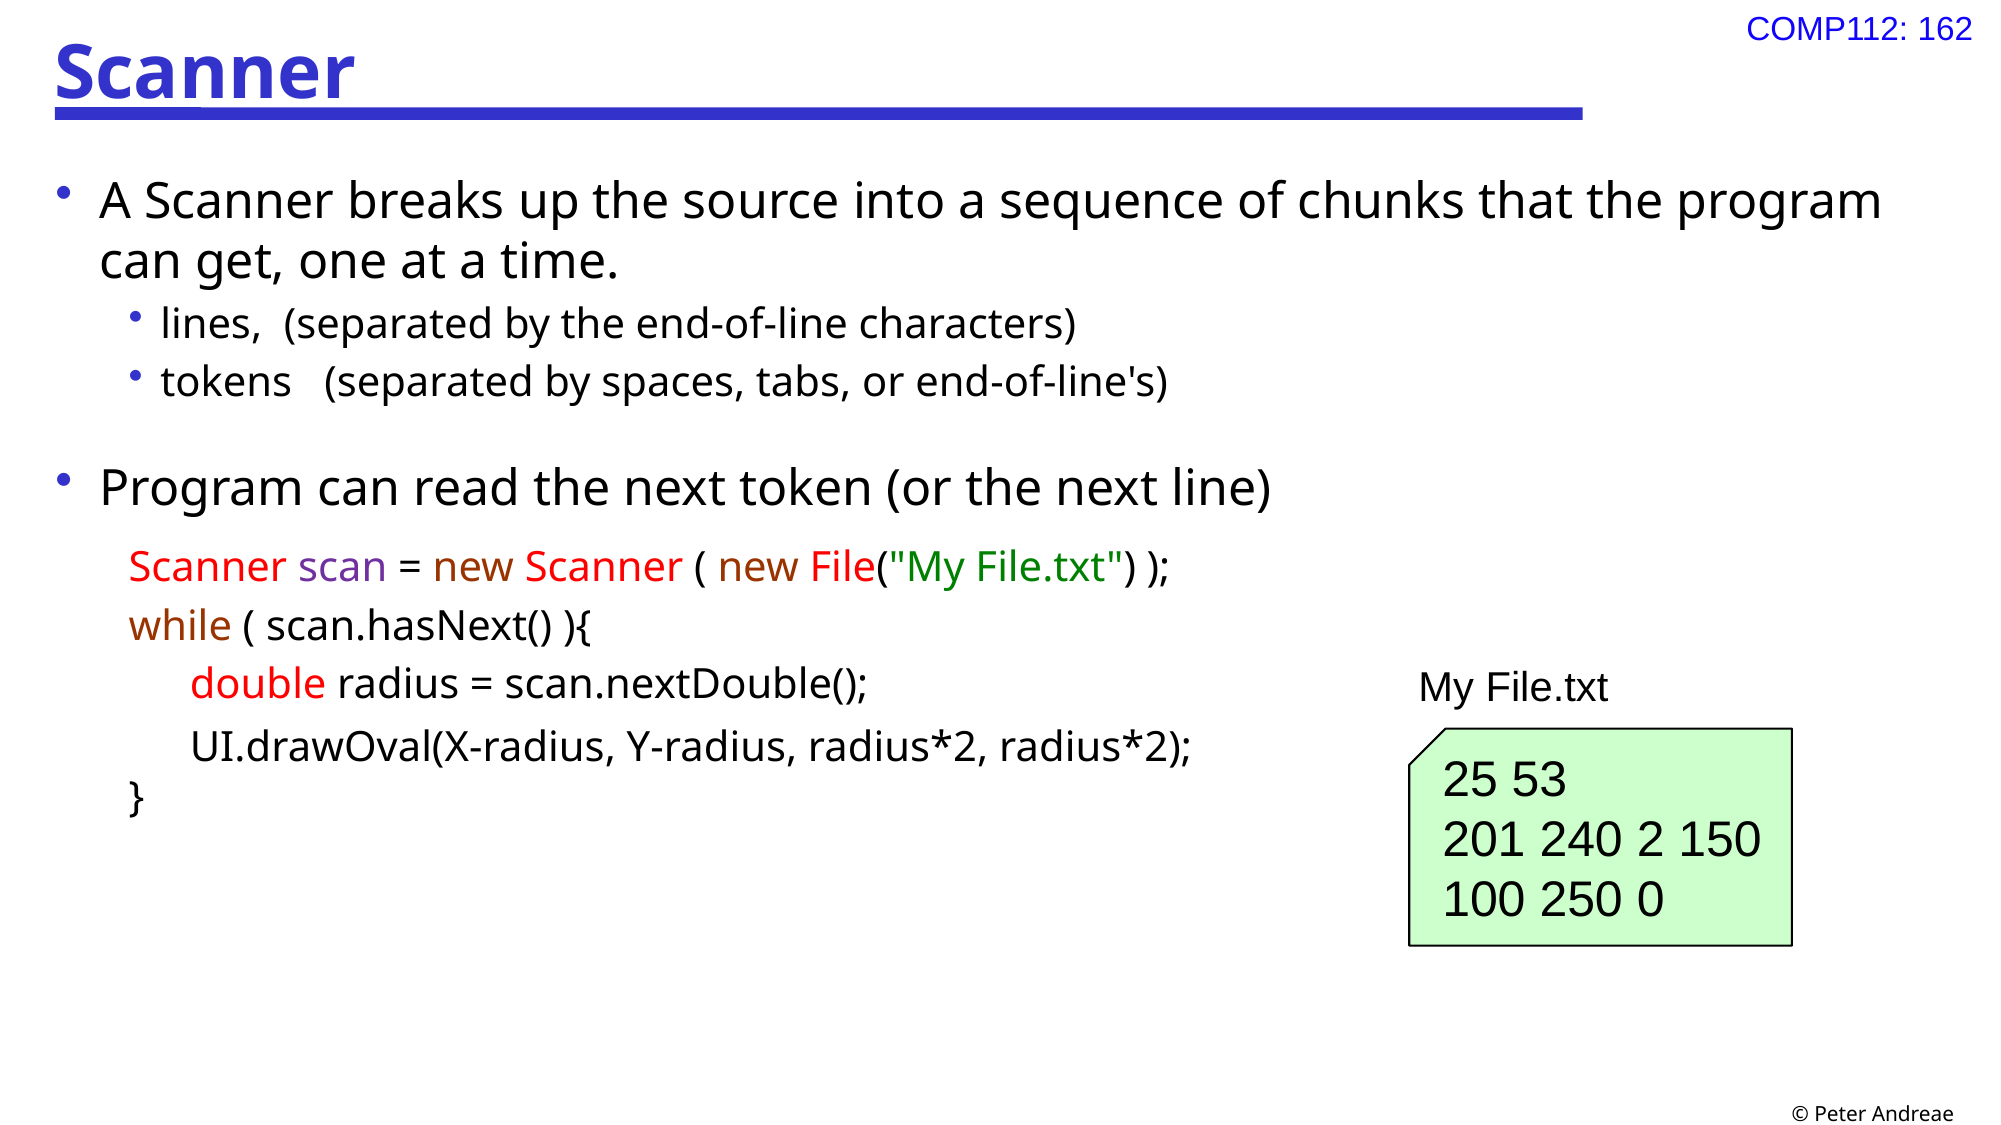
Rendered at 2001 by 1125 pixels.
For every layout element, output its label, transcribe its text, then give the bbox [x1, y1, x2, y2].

title Scanner [38, 0, 1807, 138]
text_box 25 53 201 240 2 150 100 250 0 [1409, 728, 1792, 946]
list A Scanner breaks up the source into a sequence of chunks that the program can get, one at a time. lines, (separated by the end-of-line characters) tokens (separated by spaces, tabs, or end-of-line's) Program can read the next token (or the next line) Scanner scan = new Scanner ( new File("My File.txt") ); while ( scan.hasNext() ){ double radius = scan.nextDouble(); UI.drawOval(X-radius, Y-radius, radius*2, radius*2); } [40, 160, 1960, 1125]
text_box My File.txt [1403, 651, 1624, 717]
